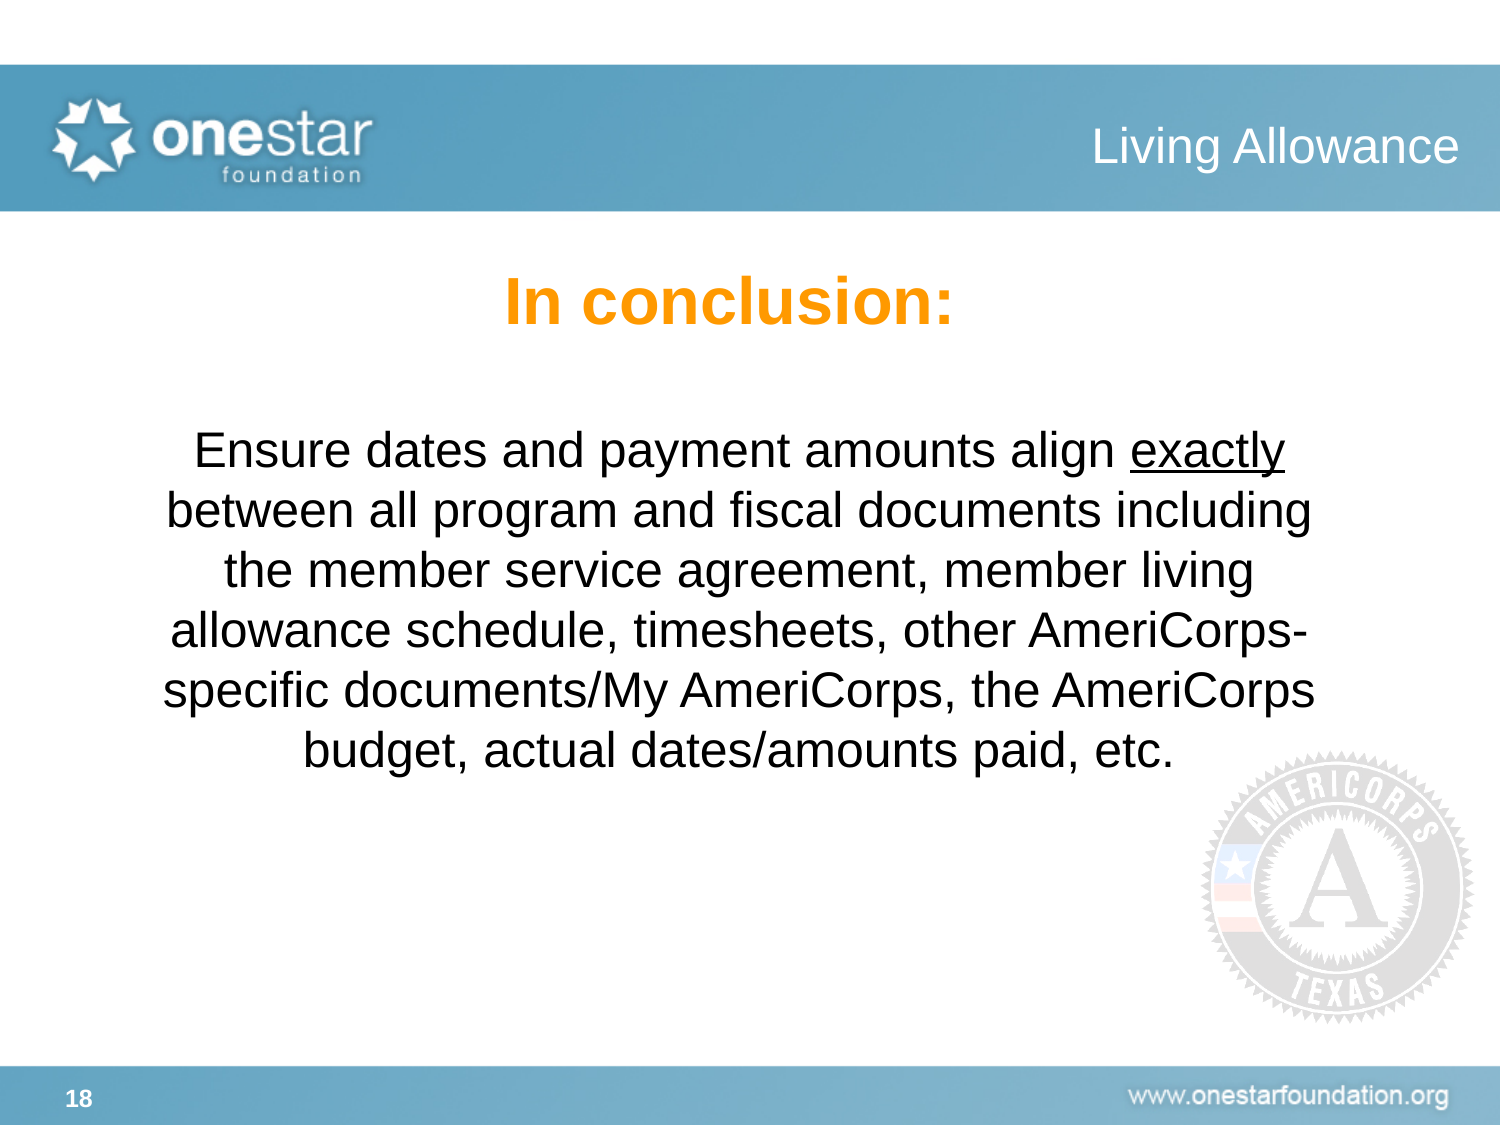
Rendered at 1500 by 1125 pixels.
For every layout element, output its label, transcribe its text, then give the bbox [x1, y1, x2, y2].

title Living Allowance [412, 105, 1476, 182]
list In conclusion: Ensure dates and payment amounts align exactly between all program and fiscal documents including the member service agreement, member living allowance schedule, timesheets, other AmeriCorps-specific documents/My AmeriCorps, the AmeriCorps budget, actual dates/amounts paid, etc. [116, 249, 1363, 1026]
slide_number 18 [49, 1074, 363, 1113]
picture [0, 0, 1500, 1125]
